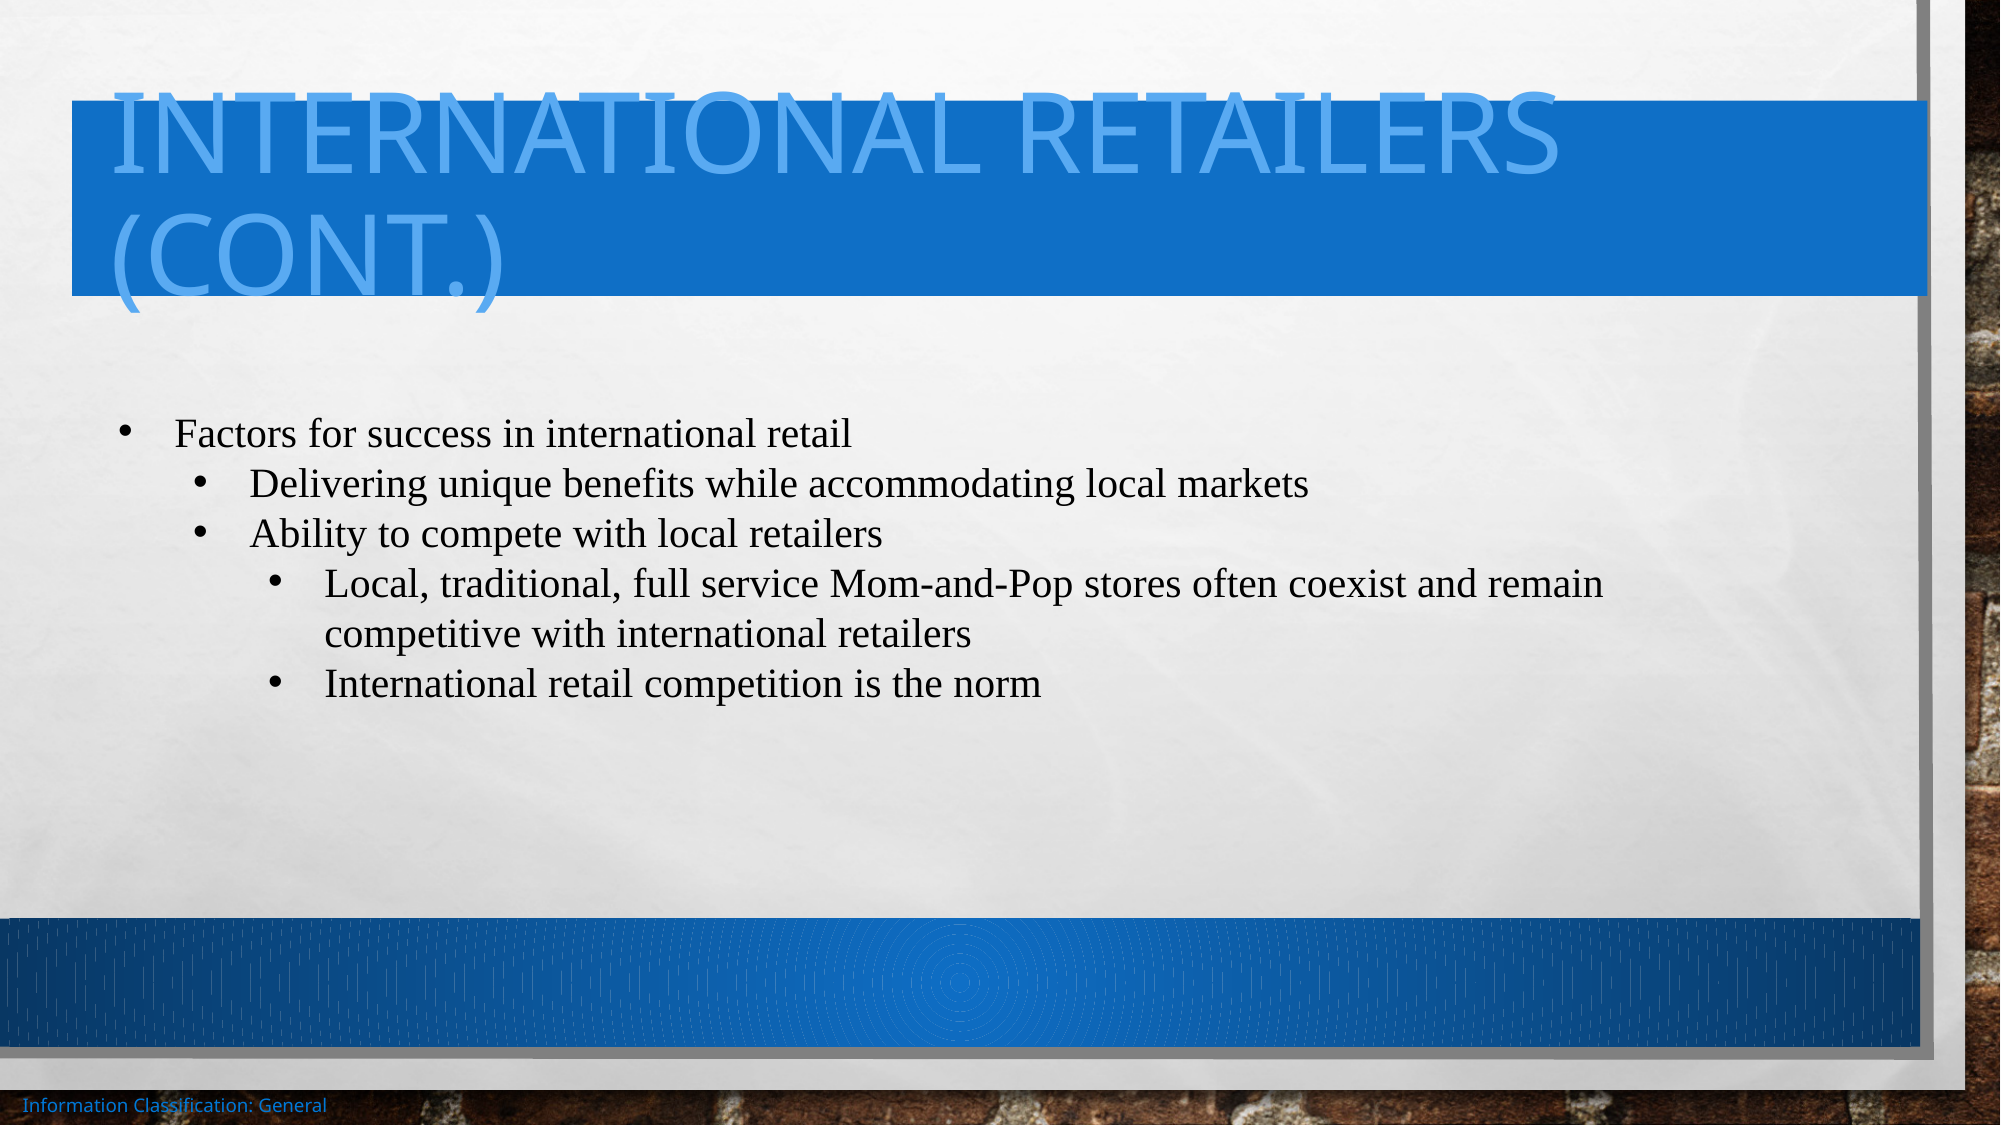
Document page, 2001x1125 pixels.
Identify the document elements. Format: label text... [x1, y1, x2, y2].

title International retailers (cont.) [95, 115, 1905, 282]
picture [0, 0, 2000, 1125]
text_box Factors for success in international retail Delivering unique benefits while accommodating local markets Ability to compete with local retailers Local, traditional, full service Mom-and-Pop stores often coexist and remain competitive with international retailers International retail competition is the norm [103, 398, 1749, 714]
